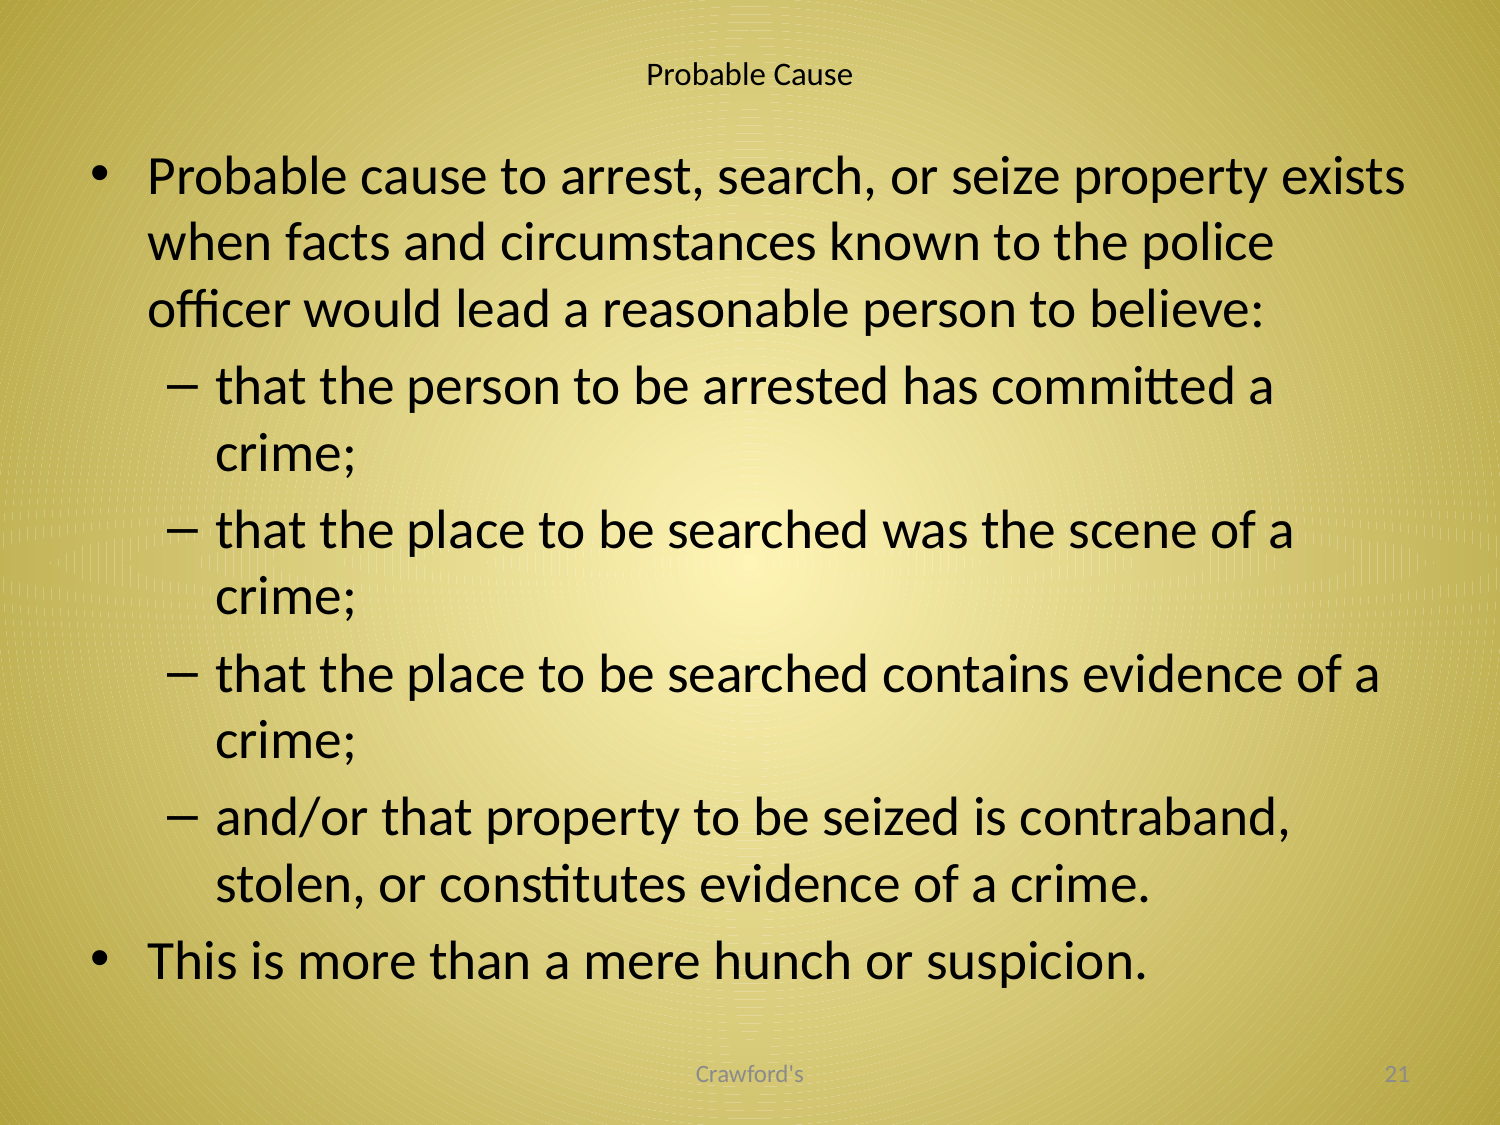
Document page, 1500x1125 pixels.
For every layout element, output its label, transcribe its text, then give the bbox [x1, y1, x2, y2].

footer Crawford's [512, 1042, 988, 1103]
list Probable cause to arrest, search, or seize property exists when facts and circumstances known to the police officer would lead a reasonable person to believe: that the person to be arrested has committed a crime; that the place to be searched was the scene of a crime; that the place to be searched contains evidence of a crime; and/or that property to be seized is contraband, stolen, or constitutes evidence of a crime. This is more than a mere hunch or suspicion. [75, 125, 1425, 1005]
title Probable Cause [75, 45, 1425, 100]
slide_number 21 [1074, 1042, 1425, 1103]
